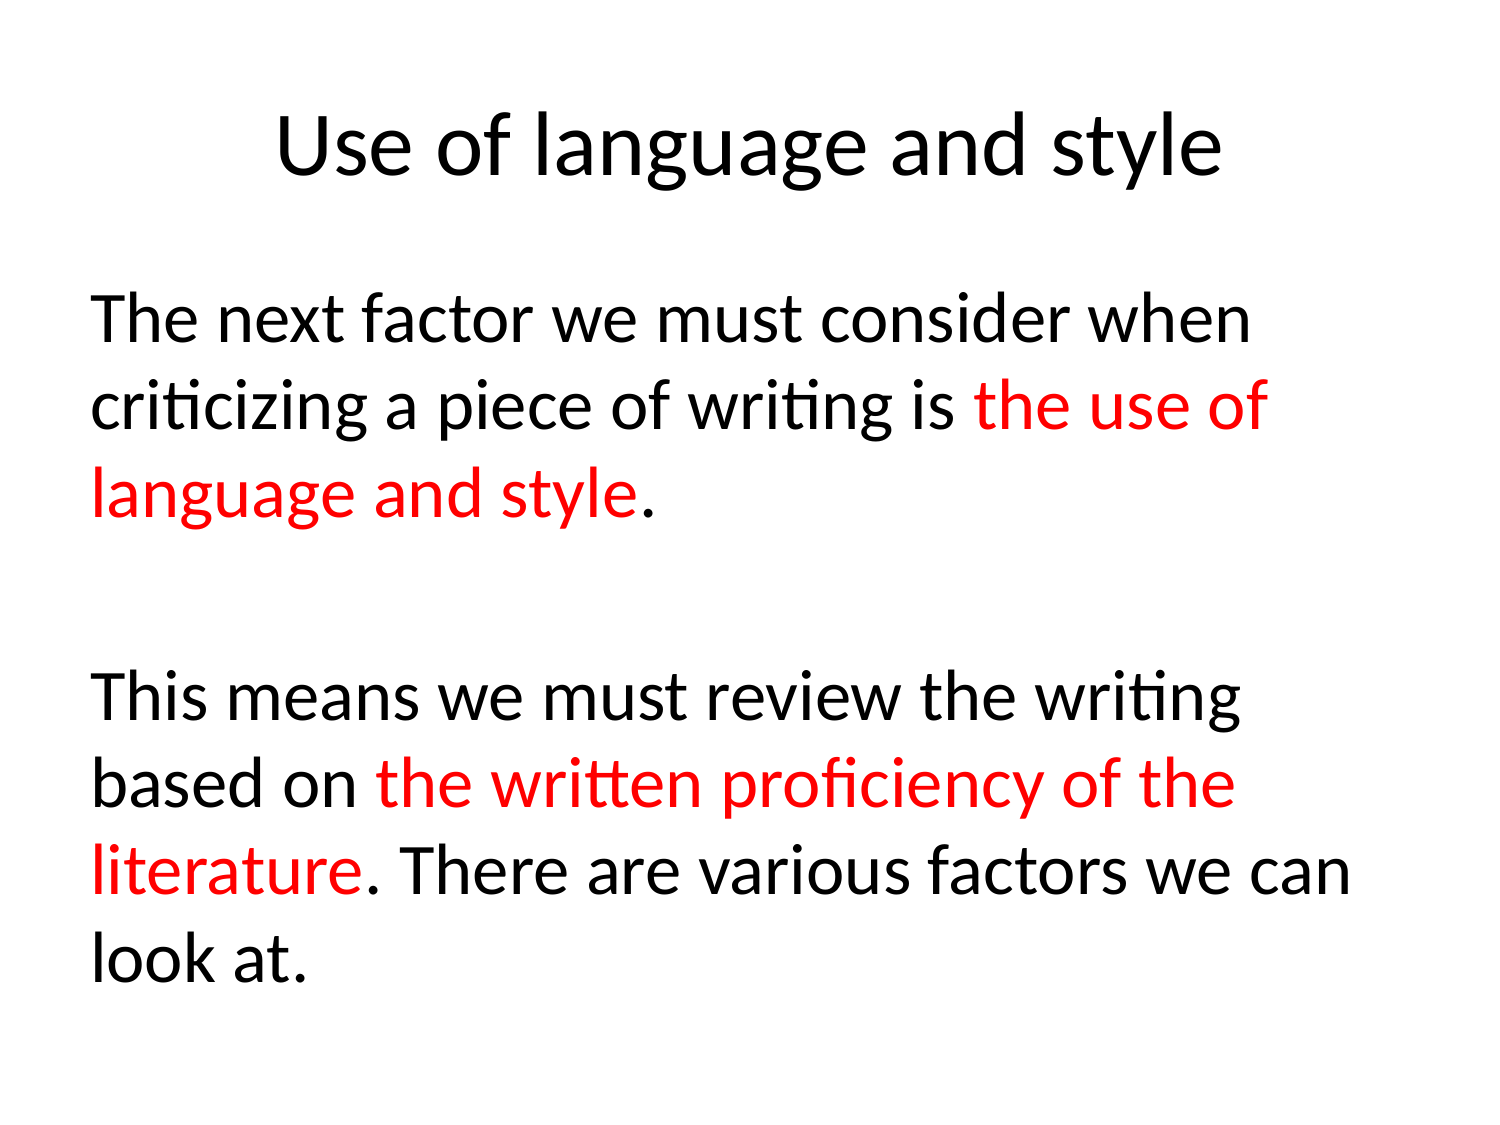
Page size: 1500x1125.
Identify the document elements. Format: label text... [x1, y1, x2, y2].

list The next factor we must consider when criticizing a piece of writing is the use of language and style. This means we must review the writing based on the written proficiency of the literature. There are various factors we can look at. [75, 262, 1425, 1005]
title Use of language and style [75, 45, 1425, 233]
